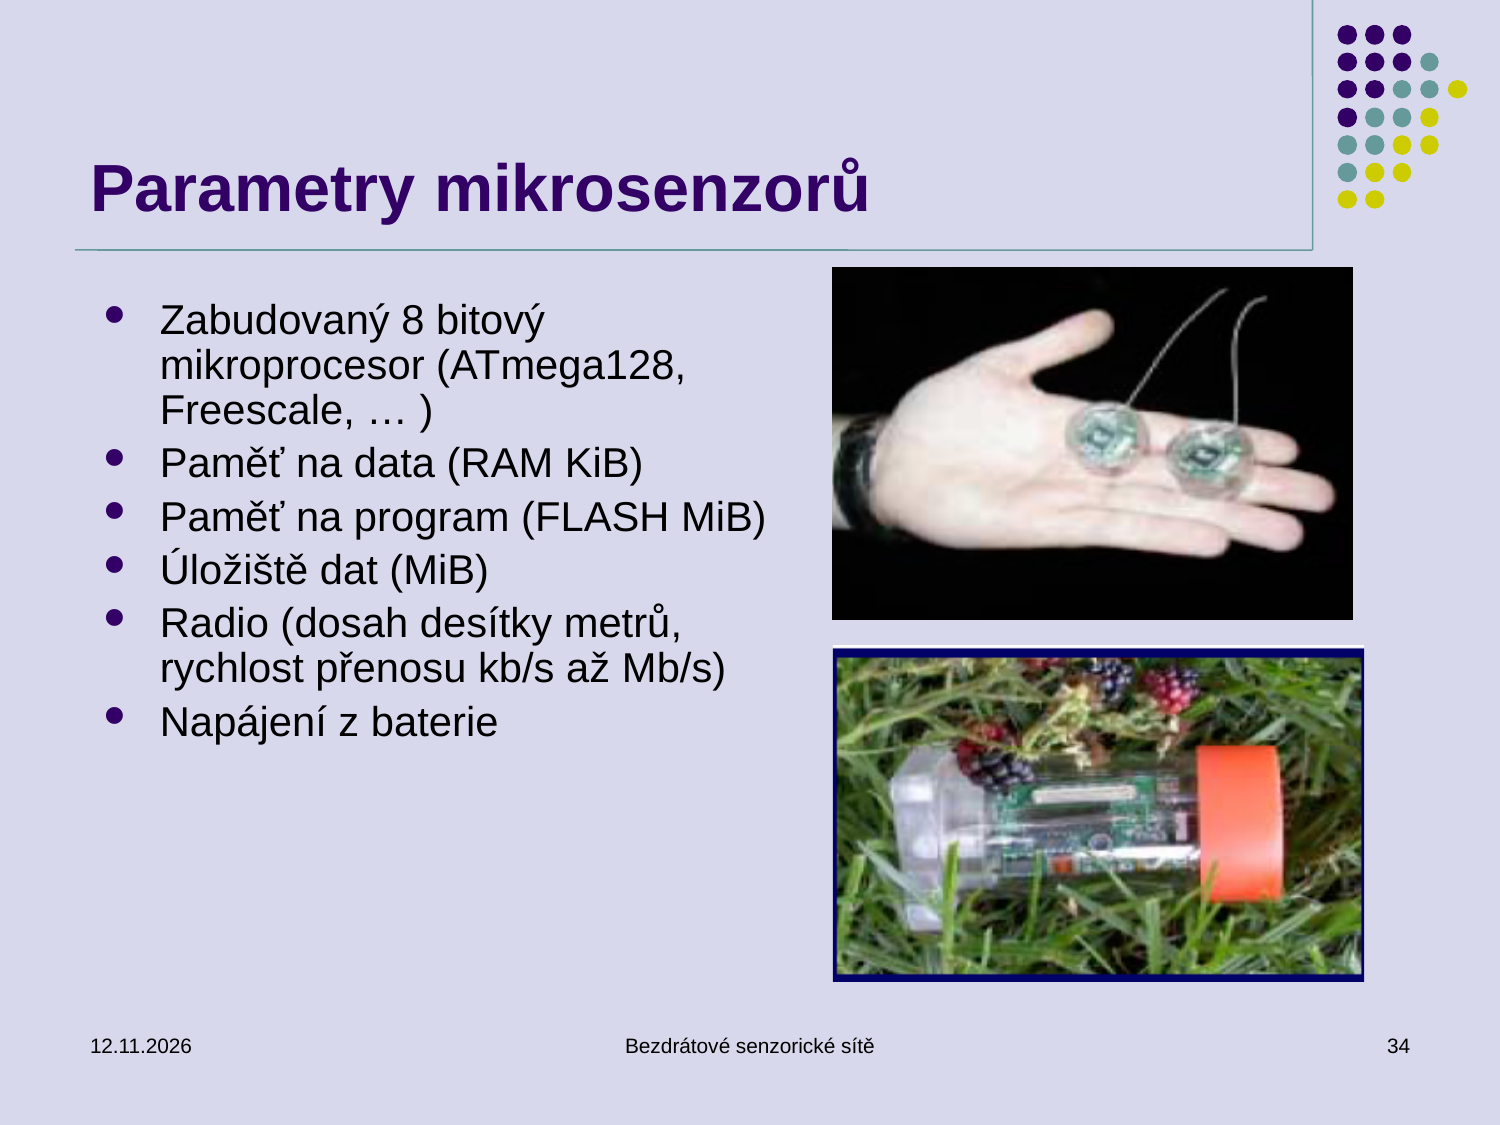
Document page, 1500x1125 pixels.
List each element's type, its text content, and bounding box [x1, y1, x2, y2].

list Zabudovaný 8 bitový mikroprocesor (ATmega128, Freescale, … ) Paměť na data (RAM KiB) Paměť na program (FLASH MiB) Úložiště dat (MiB) Radio (dosah desítky metrů, rychlost přenosu kb/s až Mb/s) Napájení z baterie [88, 290, 786, 775]
title Parametry mikrosenzorů [75, 20, 1313, 233]
footer Bezdrátové senzorické sítě [512, 1025, 988, 1100]
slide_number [75, 1025, 425, 1100]
picture [832, 645, 1365, 982]
picture [832, 266, 1353, 621]
slide_number 34 [1074, 1025, 1425, 1100]
